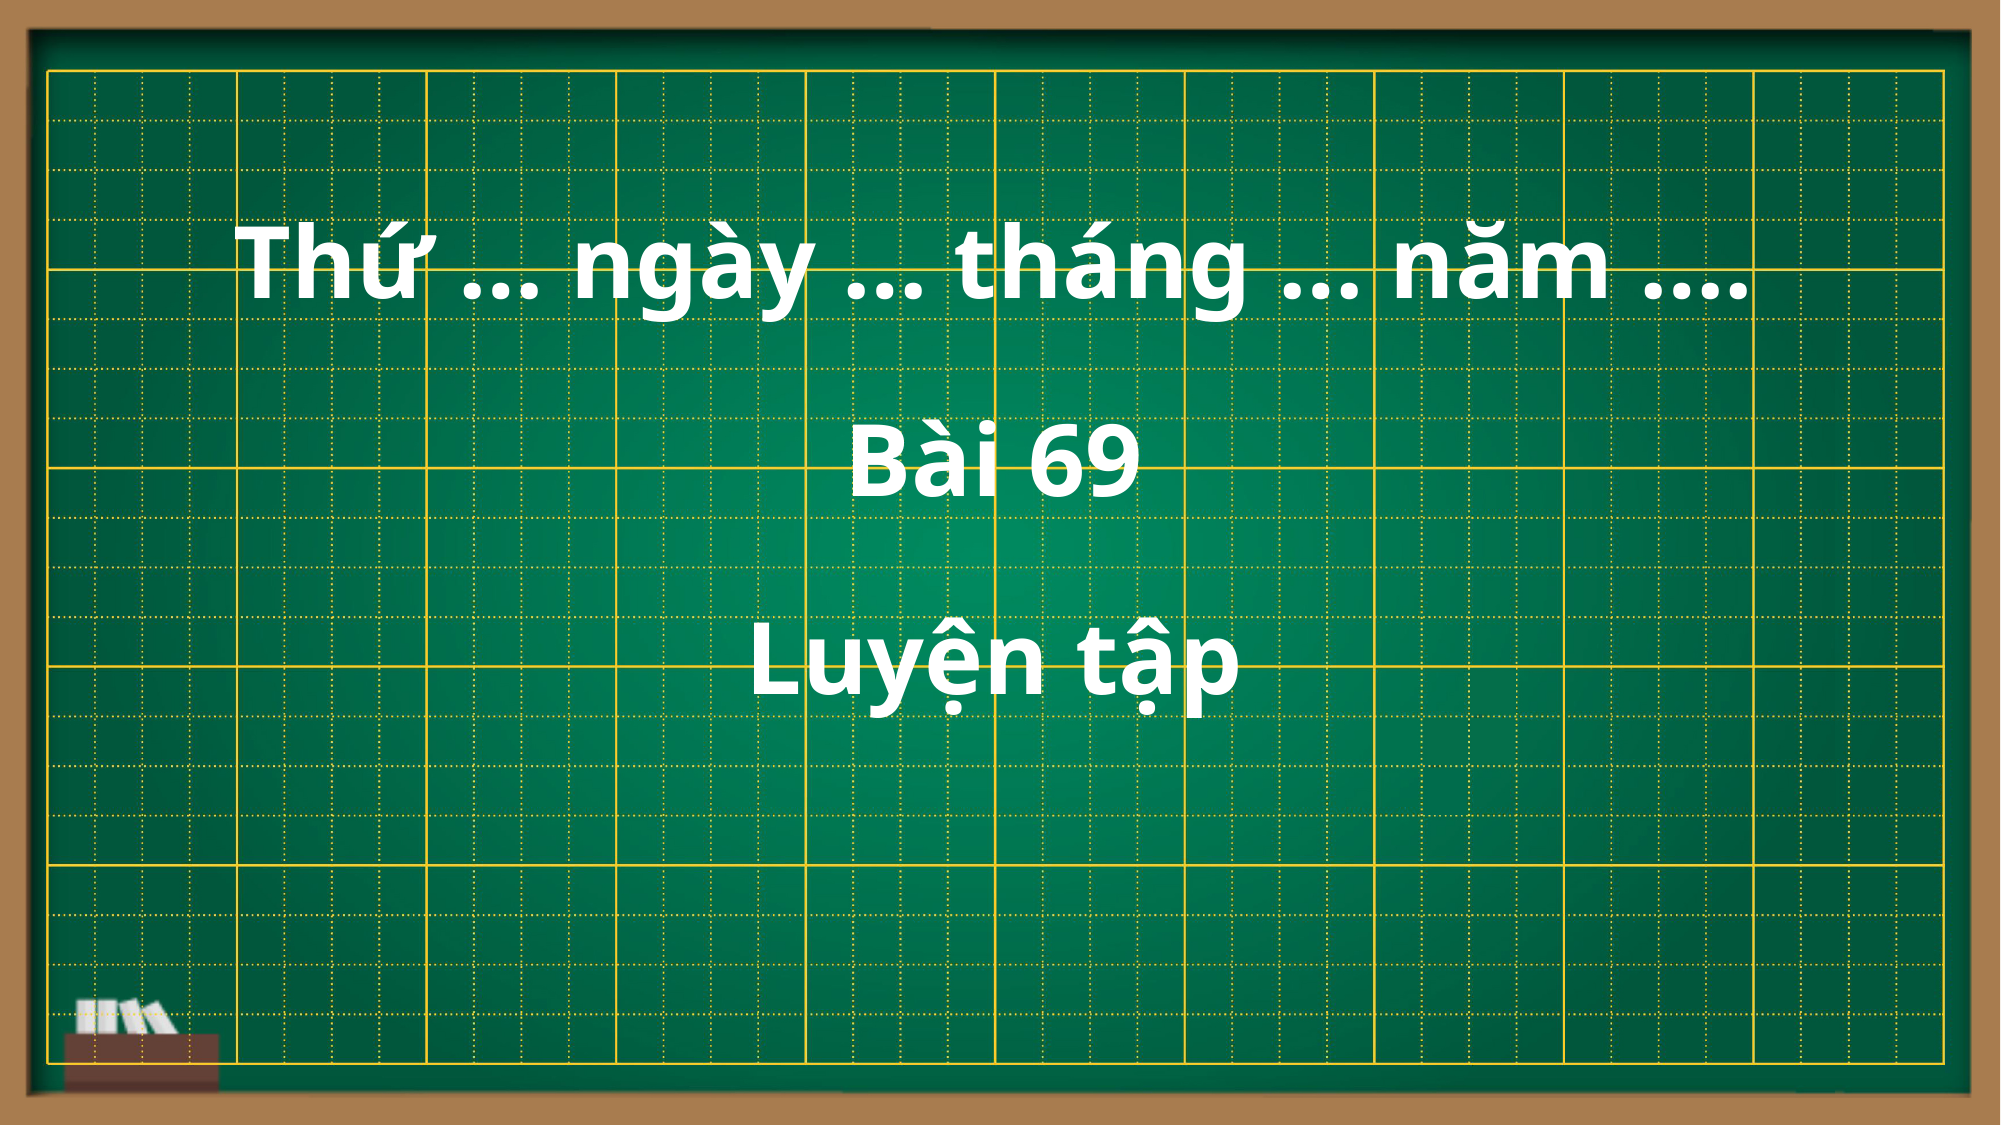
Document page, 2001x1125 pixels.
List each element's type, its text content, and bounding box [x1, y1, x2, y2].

picture [0, 0, 2001, 1125]
text_box Thứ … ngày … tháng … năm …. Bài 69 Luyện tập [46, 120, 1942, 569]
